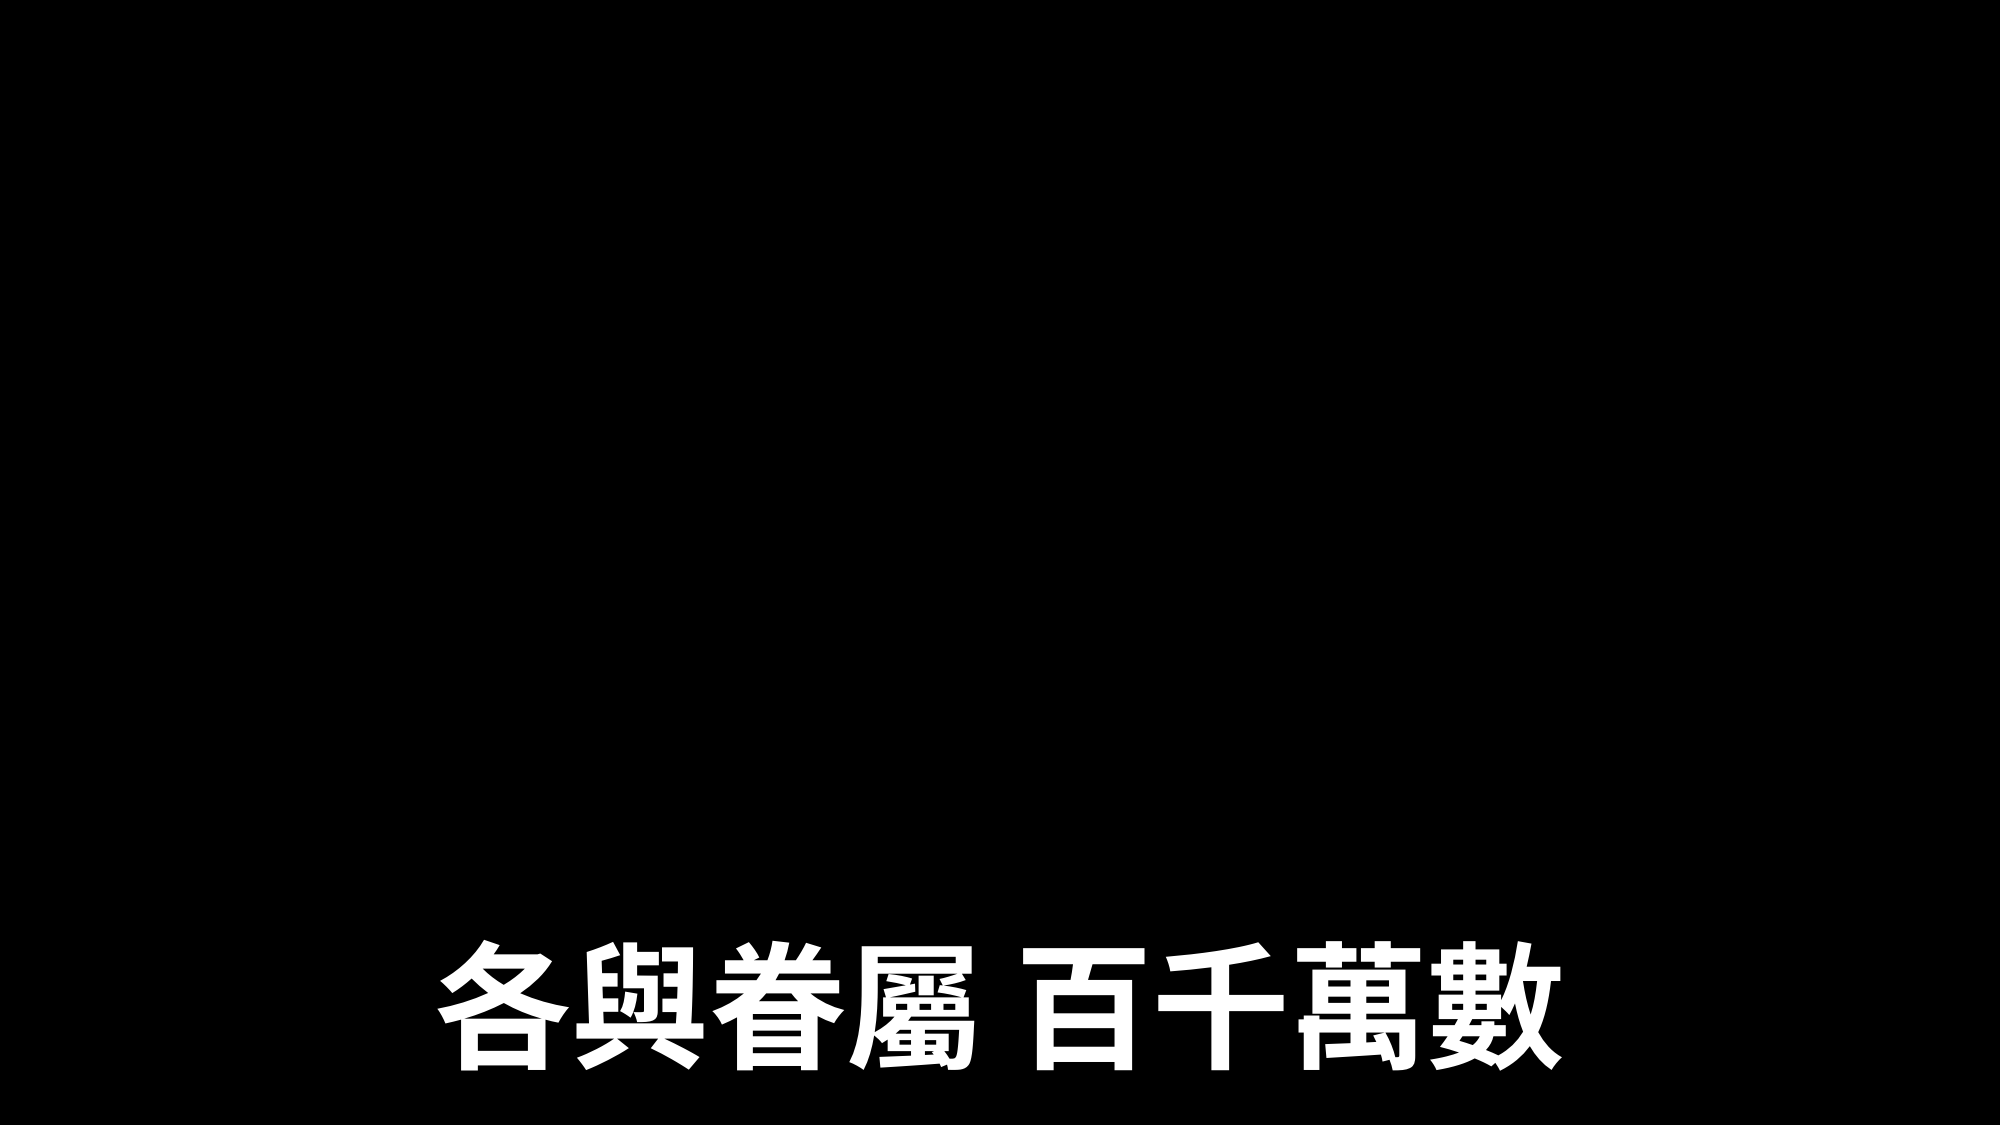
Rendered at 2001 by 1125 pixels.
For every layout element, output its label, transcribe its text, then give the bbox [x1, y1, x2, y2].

title 各與眷屬 百千萬數 [0, 905, 2000, 1124]
